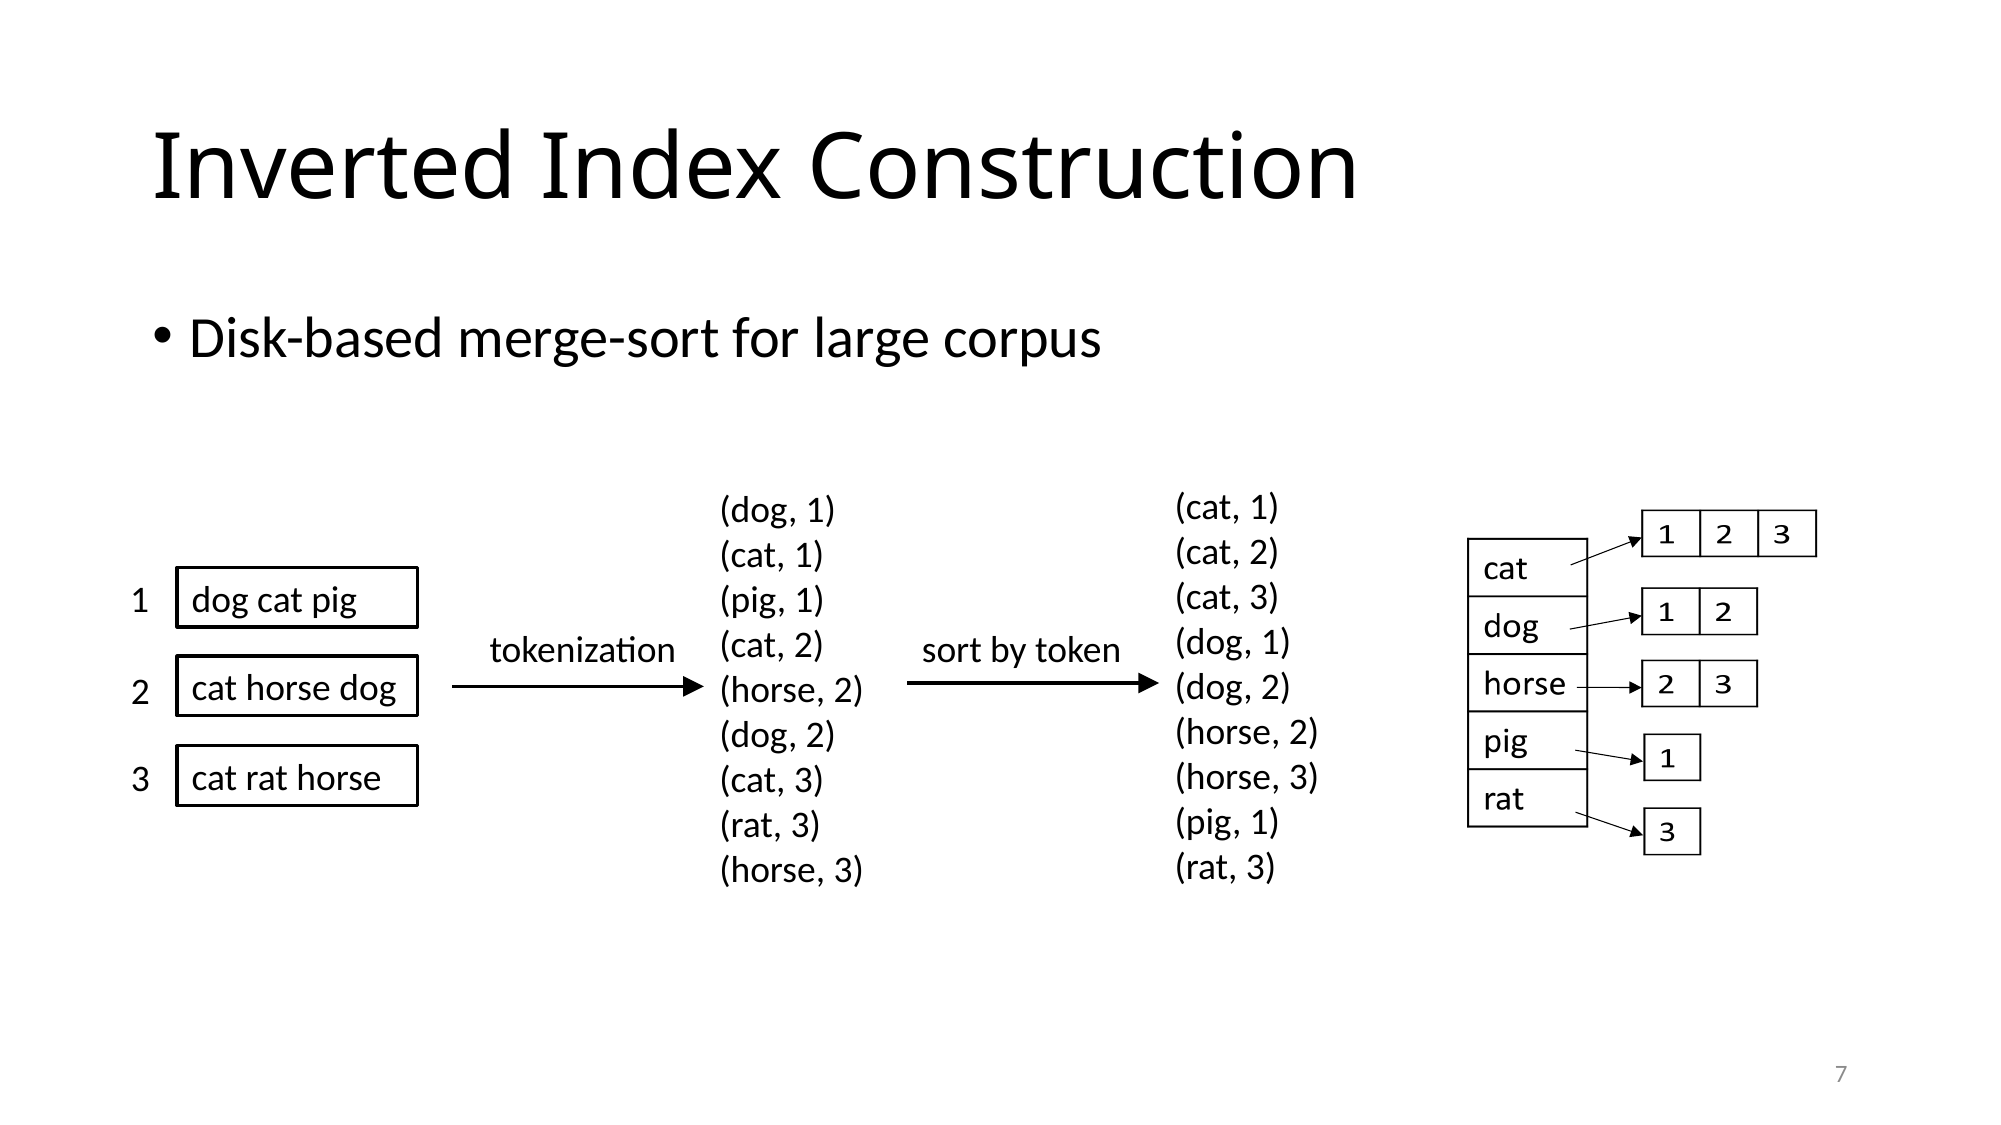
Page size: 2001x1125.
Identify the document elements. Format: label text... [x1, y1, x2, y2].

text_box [451, 477, 908, 902]
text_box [907, 474, 1363, 899]
title Inverted Index Construction [137, 59, 1863, 278]
list Disk-based merge-sort for large corpus [137, 299, 1863, 1014]
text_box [115, 567, 418, 808]
slide_number 7 [1412, 1042, 1863, 1103]
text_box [1467, 507, 1818, 866]
